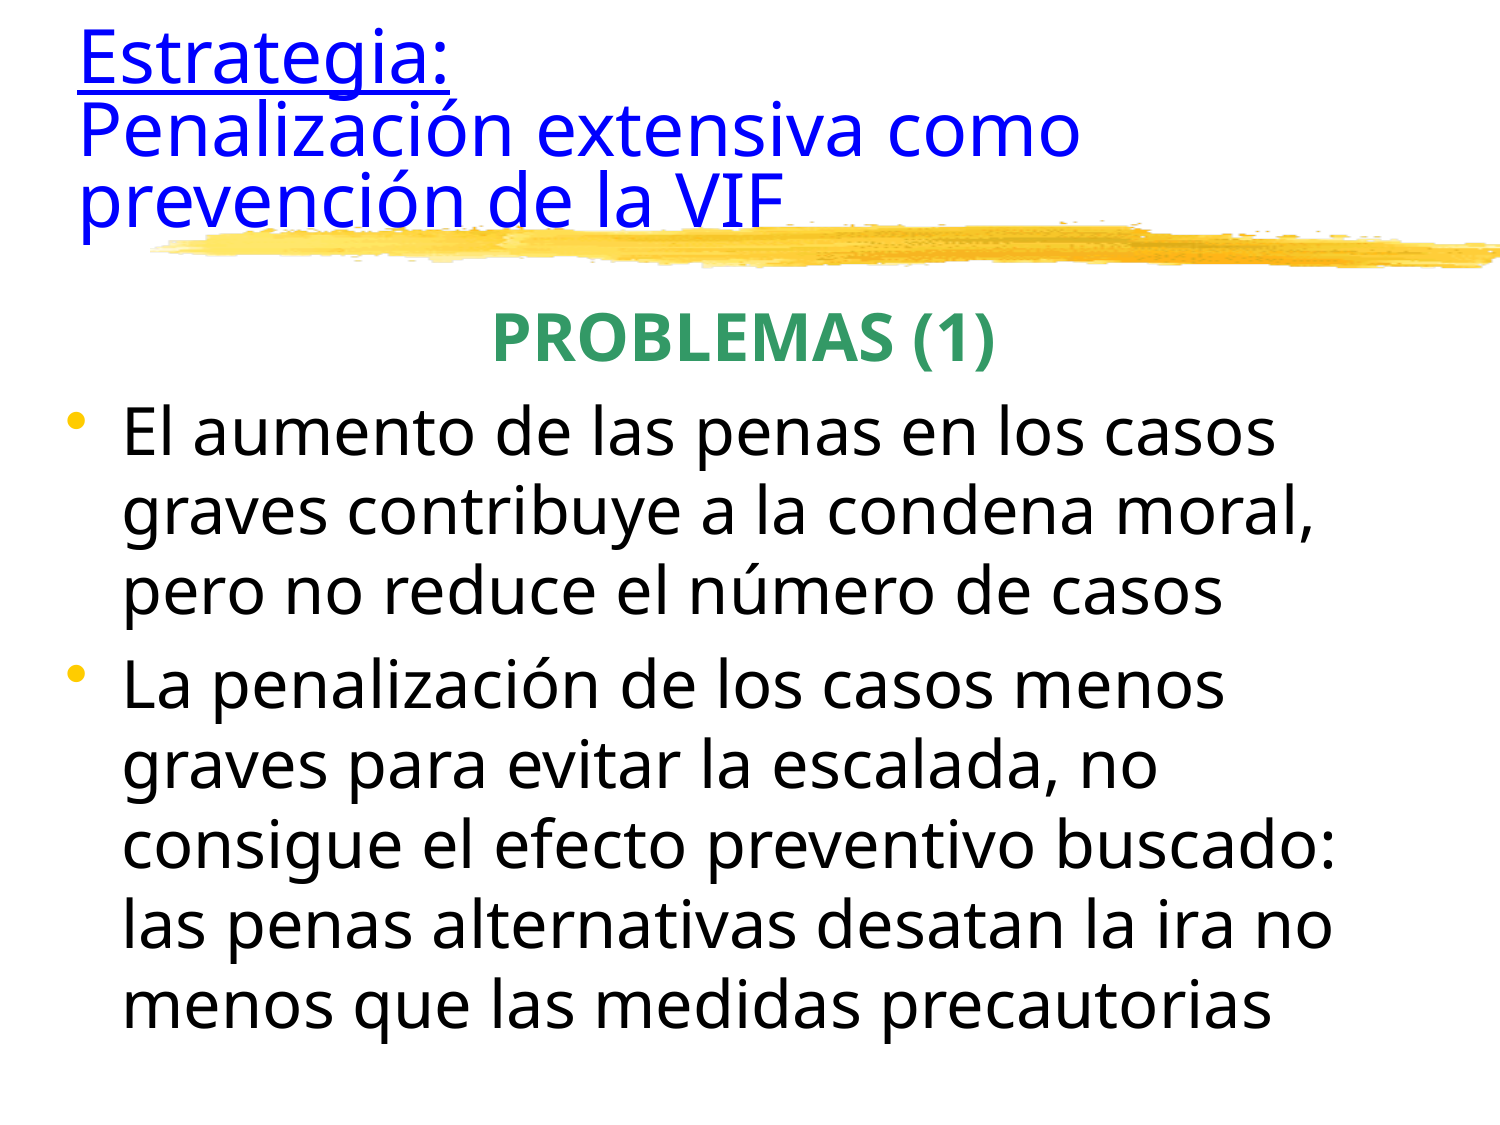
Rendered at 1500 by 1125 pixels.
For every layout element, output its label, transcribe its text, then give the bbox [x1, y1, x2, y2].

title Estrategia: Penalización extensiva como prevención de la VIF [62, 0, 1422, 251]
picture [150, 215, 1500, 279]
list PROBLEMAS (1) El aumento de las penas en los casos graves contribuye a la condena moral, pero no reduce el número de casos La penalización de los casos menos graves para evitar la escalada, no consigue el efecto preventivo buscado: las penas alternativas desatan la ira no menos que las medidas precautorias [49, 287, 1438, 1051]
